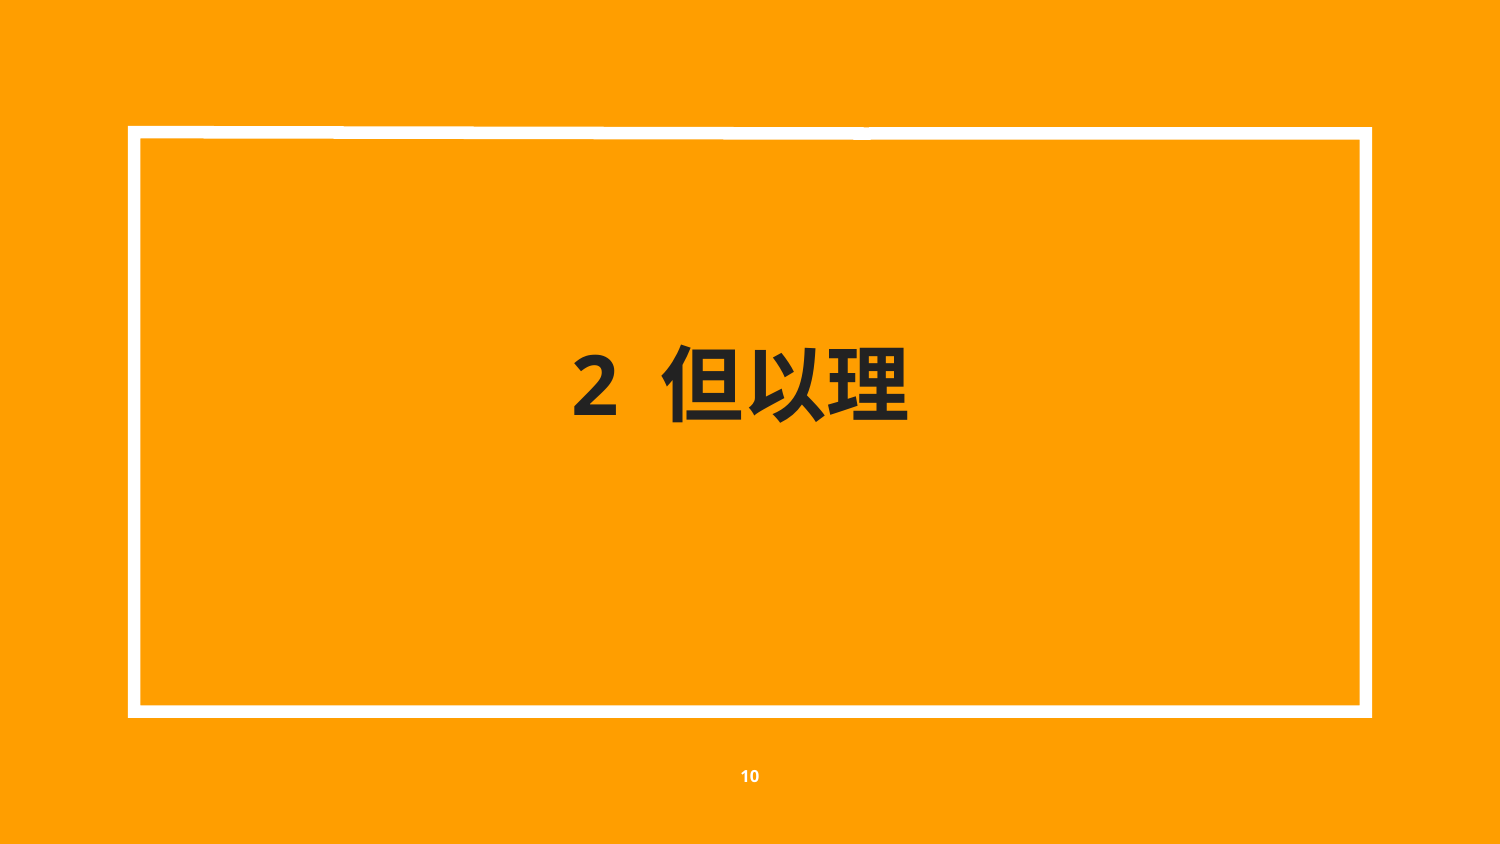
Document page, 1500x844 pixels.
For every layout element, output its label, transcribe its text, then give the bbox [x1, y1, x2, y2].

slide_number ‹#› [0, 711, 1500, 844]
title 2 但以理 [317, 359, 1183, 433]
